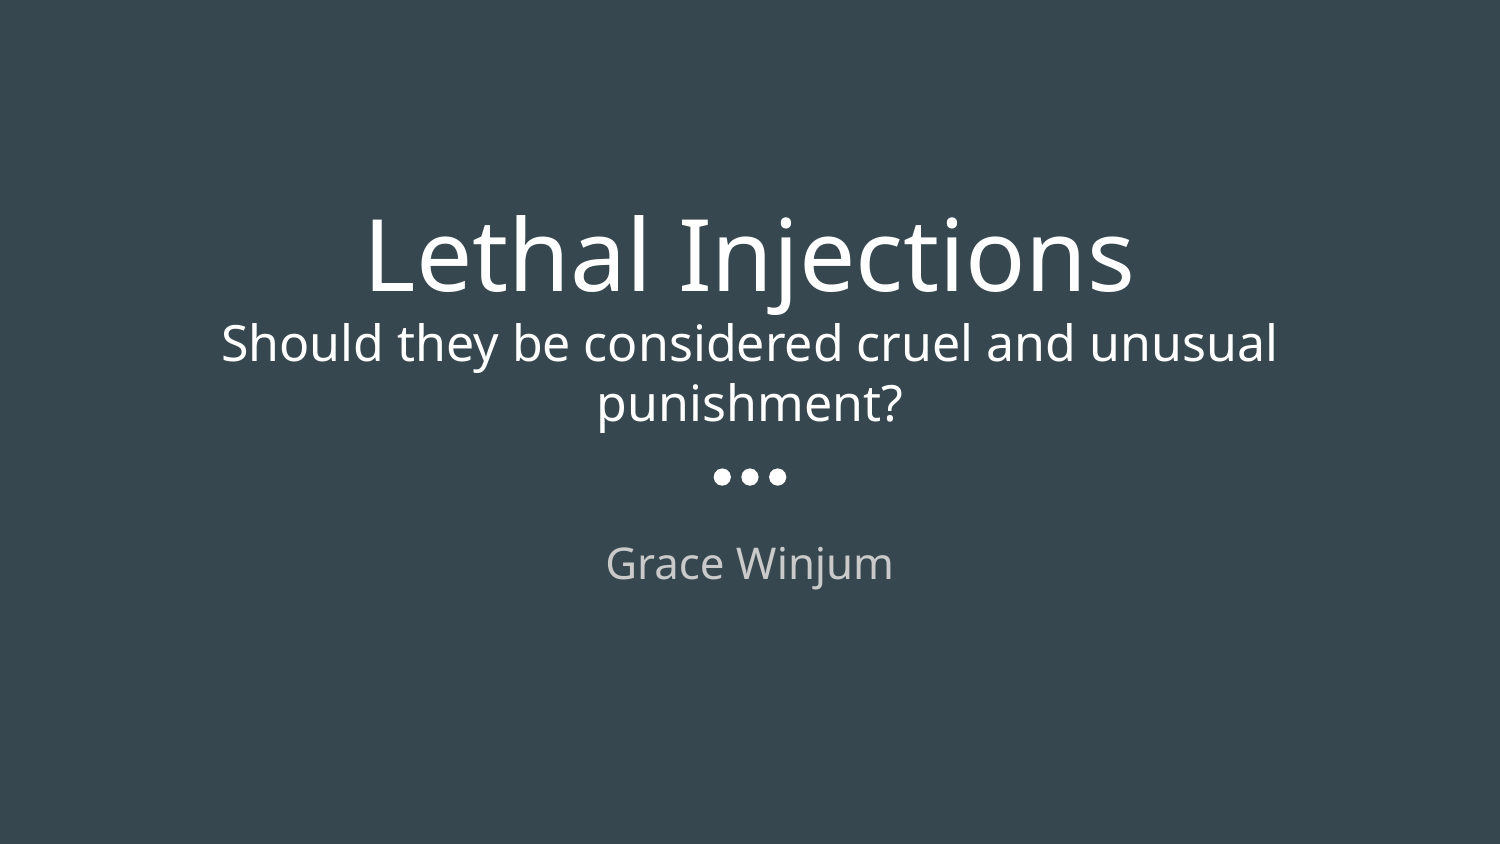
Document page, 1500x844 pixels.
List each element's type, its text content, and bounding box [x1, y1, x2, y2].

title Lethal Injections Should they be considered cruel and unusual punishment? [110, 162, 1390, 447]
subtitle Grace Winjum [110, 520, 1390, 651]
